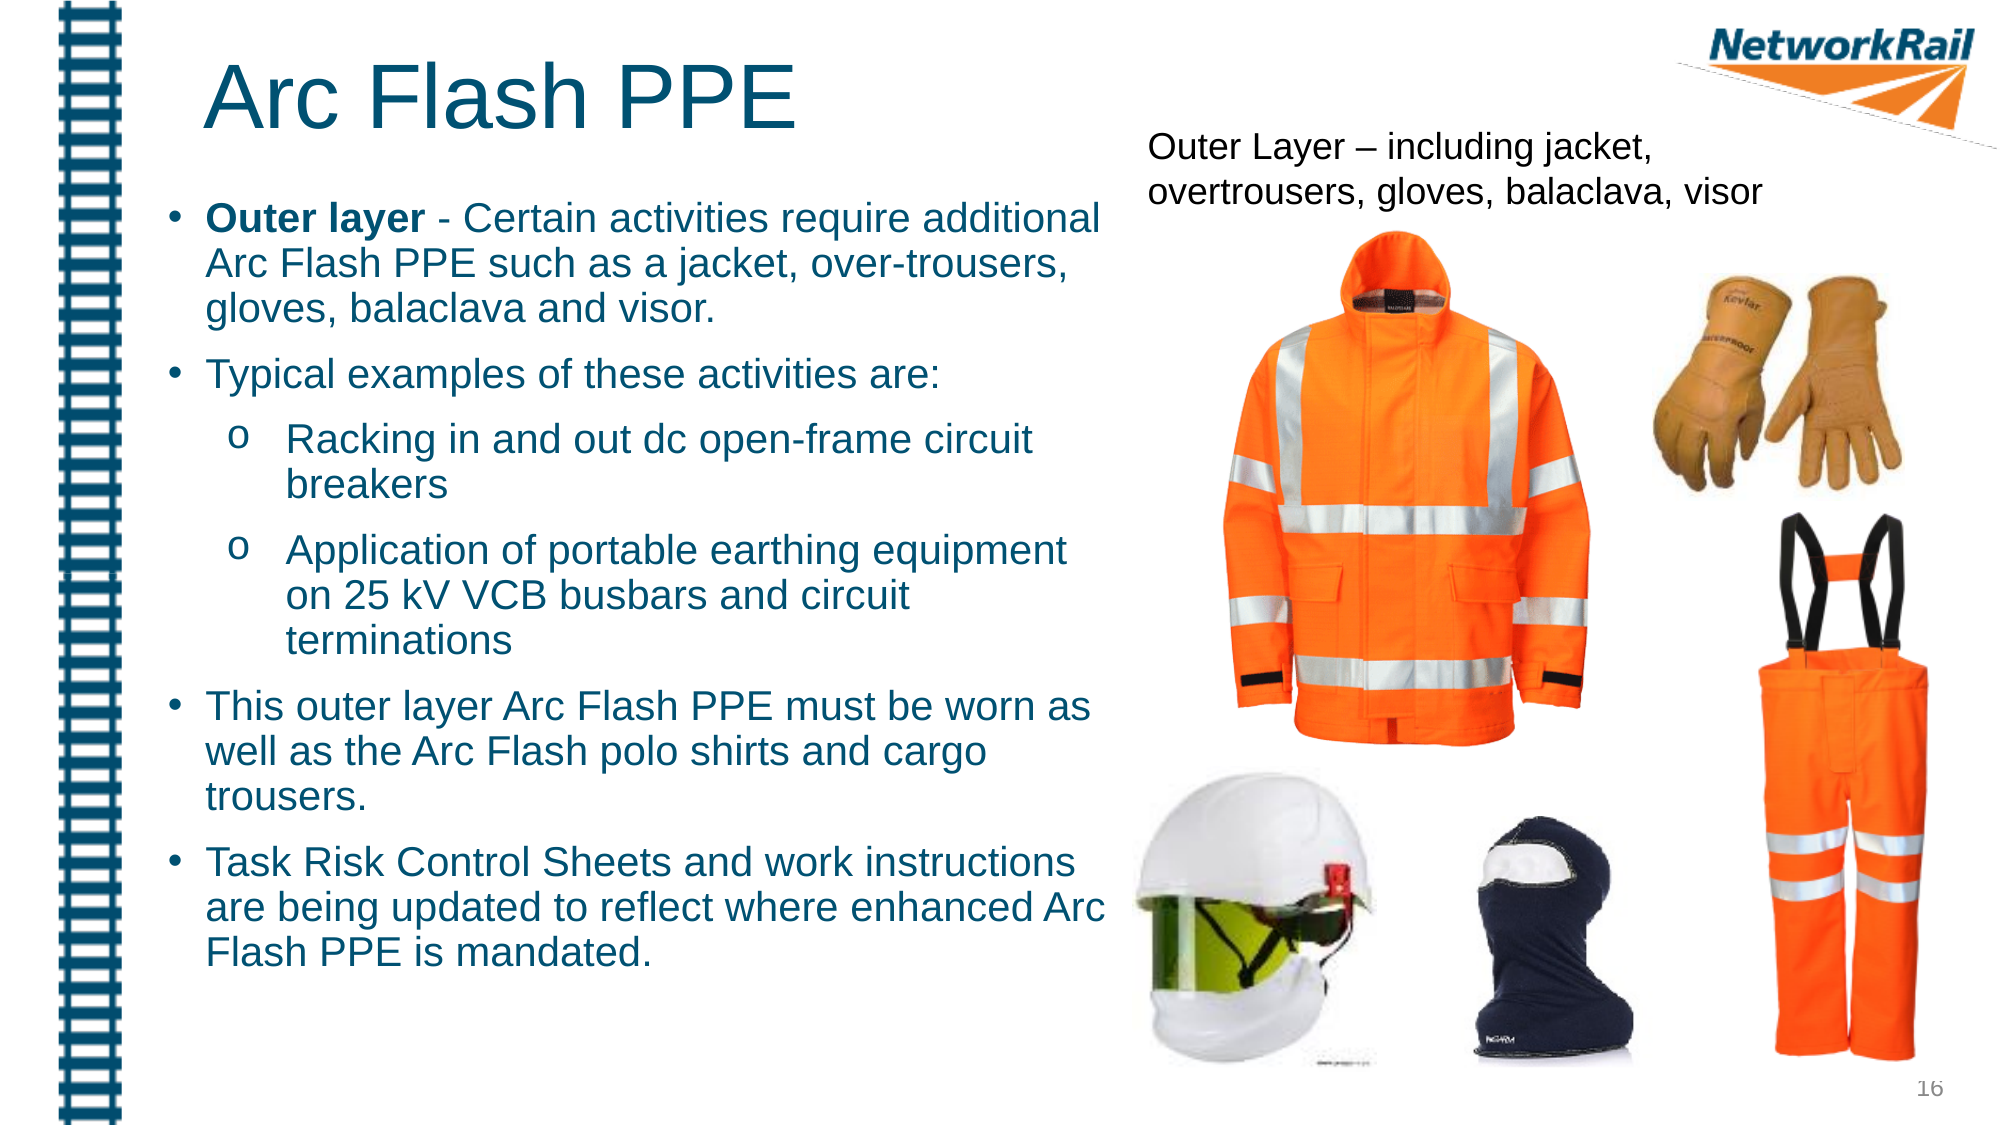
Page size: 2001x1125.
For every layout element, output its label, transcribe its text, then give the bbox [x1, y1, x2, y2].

picture [59, 593, 65, 607]
picture [115, 195, 121, 209]
picture [115, 395, 121, 409]
picture [115, 593, 121, 607]
picture [71, 869, 109, 883]
picture [59, 793, 65, 808]
picture [115, 270, 121, 284]
picture [71, 270, 109, 284]
picture [71, 70, 109, 84]
picture [115, 470, 121, 484]
picture [1132, 273, 2001, 1081]
picture [115, 819, 121, 833]
picture [115, 70, 121, 84]
picture [115, 844, 121, 858]
picture [115, 445, 121, 459]
picture [59, 295, 65, 309]
picture [71, 95, 109, 109]
picture [115, 220, 121, 234]
picture [59, 643, 65, 657]
picture [71, 618, 109, 632]
picture [71, 944, 109, 958]
picture [59, 395, 65, 409]
picture [71, 693, 109, 707]
picture [59, 1069, 65, 1083]
picture [71, 718, 109, 732]
picture [71, 1094, 109, 1108]
picture [59, 470, 65, 484]
picture [59, 994, 65, 1008]
picture [71, 20, 109, 34]
picture [115, 170, 121, 184]
picture [71, 45, 109, 59]
picture [115, 295, 121, 309]
picture [59, 1044, 65, 1058]
picture [59, 618, 65, 632]
picture [59, 495, 65, 509]
picture [71, 593, 109, 607]
picture [71, 743, 109, 757]
picture [71, 545, 109, 560]
picture [71, 520, 109, 535]
picture [59, 1094, 65, 1108]
picture [115, 145, 121, 159]
picture [115, 370, 121, 384]
picture [1674, 0, 2000, 150]
picture [71, 145, 109, 159]
text_box Outer layer - Certain activities require additional Arc Flash PPE such as a jacket, over-trousers, gloves, balaclava and visor. Typical examples of these activities are: Racking in and out dc open-frame circuit breakers Application of portable earthing equipment on 25 kV VCB busbars and circuit terminations This outer layer Arc Flash PPE must be worn as well as the Arc Flash polo shirts and cargo trousers. Task Risk Control Sheets and work instructions are being updated to reflect where enhanced Arc Flash PPE is mandated. [153, 188, 1133, 1022]
picture [59, 894, 65, 908]
picture [115, 1044, 121, 1058]
picture [71, 345, 109, 359]
picture [59, 919, 65, 933]
picture [71, 295, 109, 309]
picture [59, 693, 65, 707]
picture [59, 95, 65, 109]
picture [71, 220, 109, 234]
picture [71, 793, 109, 808]
picture [59, 195, 65, 209]
picture [71, 1019, 109, 1033]
picture [71, 245, 109, 259]
picture [59, 145, 65, 159]
picture [115, 245, 121, 259]
picture [71, 1119, 109, 1125]
picture [115, 919, 121, 933]
picture [59, 20, 65, 34]
picture [115, 668, 121, 682]
picture [115, 20, 121, 34]
picture [115, 495, 121, 509]
picture [71, 844, 109, 858]
picture [115, 345, 121, 359]
picture [115, 618, 121, 632]
picture [59, 869, 65, 883]
picture [59, 844, 65, 858]
picture [115, 45, 121, 59]
picture [115, 95, 121, 109]
picture [115, 420, 121, 434]
picture [115, 743, 121, 757]
picture [115, 944, 121, 958]
picture [59, 1019, 65, 1033]
picture [59, 668, 65, 682]
picture [71, 1044, 109, 1058]
picture [59, 545, 65, 560]
picture [71, 668, 109, 682]
picture [71, 1069, 109, 1083]
picture [71, 395, 109, 409]
picture [59, 170, 65, 184]
picture [115, 520, 121, 535]
picture [115, 768, 121, 782]
picture [71, 420, 109, 434]
slide_number 16 [1819, 1081, 1960, 1102]
picture [115, 718, 121, 732]
picture [59, 718, 65, 732]
picture [59, 345, 65, 359]
picture [59, 520, 65, 535]
picture [115, 693, 121, 707]
picture [59, 969, 65, 983]
picture [59, 270, 65, 284]
picture [115, 1, 121, 9]
picture [71, 1, 109, 9]
picture [71, 574, 109, 582]
picture [59, 220, 65, 234]
picture [71, 919, 109, 933]
picture [59, 245, 65, 259]
text_box Arc Flash PPE [188, 41, 1779, 113]
picture [59, 420, 65, 434]
picture [71, 170, 109, 184]
picture [59, 743, 65, 757]
picture [71, 969, 109, 983]
picture [71, 768, 109, 782]
picture [59, 819, 65, 833]
picture [115, 320, 121, 334]
picture [59, 574, 65, 582]
picture [71, 470, 109, 484]
picture [71, 120, 109, 134]
picture [71, 195, 109, 209]
picture [115, 969, 121, 983]
picture [71, 643, 109, 657]
text_box Outer Layer – including jacket, overtrousers, gloves, balaclava, visor [1132, 115, 1810, 220]
picture [115, 574, 121, 582]
picture [59, 768, 65, 782]
picture [71, 994, 109, 1008]
picture [115, 643, 121, 657]
picture [59, 320, 65, 334]
picture [71, 894, 109, 908]
picture [59, 120, 65, 134]
picture [71, 370, 109, 384]
picture [59, 944, 65, 958]
picture [115, 1069, 121, 1083]
picture [59, 370, 65, 384]
picture [71, 320, 109, 334]
picture [71, 495, 109, 509]
picture [71, 819, 109, 833]
picture [115, 994, 121, 1008]
picture [115, 793, 121, 808]
picture [59, 45, 65, 59]
picture [1216, 221, 1598, 755]
picture [59, 1, 65, 9]
picture [115, 869, 121, 883]
picture [115, 1019, 121, 1033]
picture [59, 70, 65, 84]
picture [115, 894, 121, 908]
picture [115, 545, 121, 560]
picture [71, 445, 109, 459]
picture [59, 445, 65, 459]
picture [115, 120, 121, 134]
picture [115, 1094, 121, 1108]
